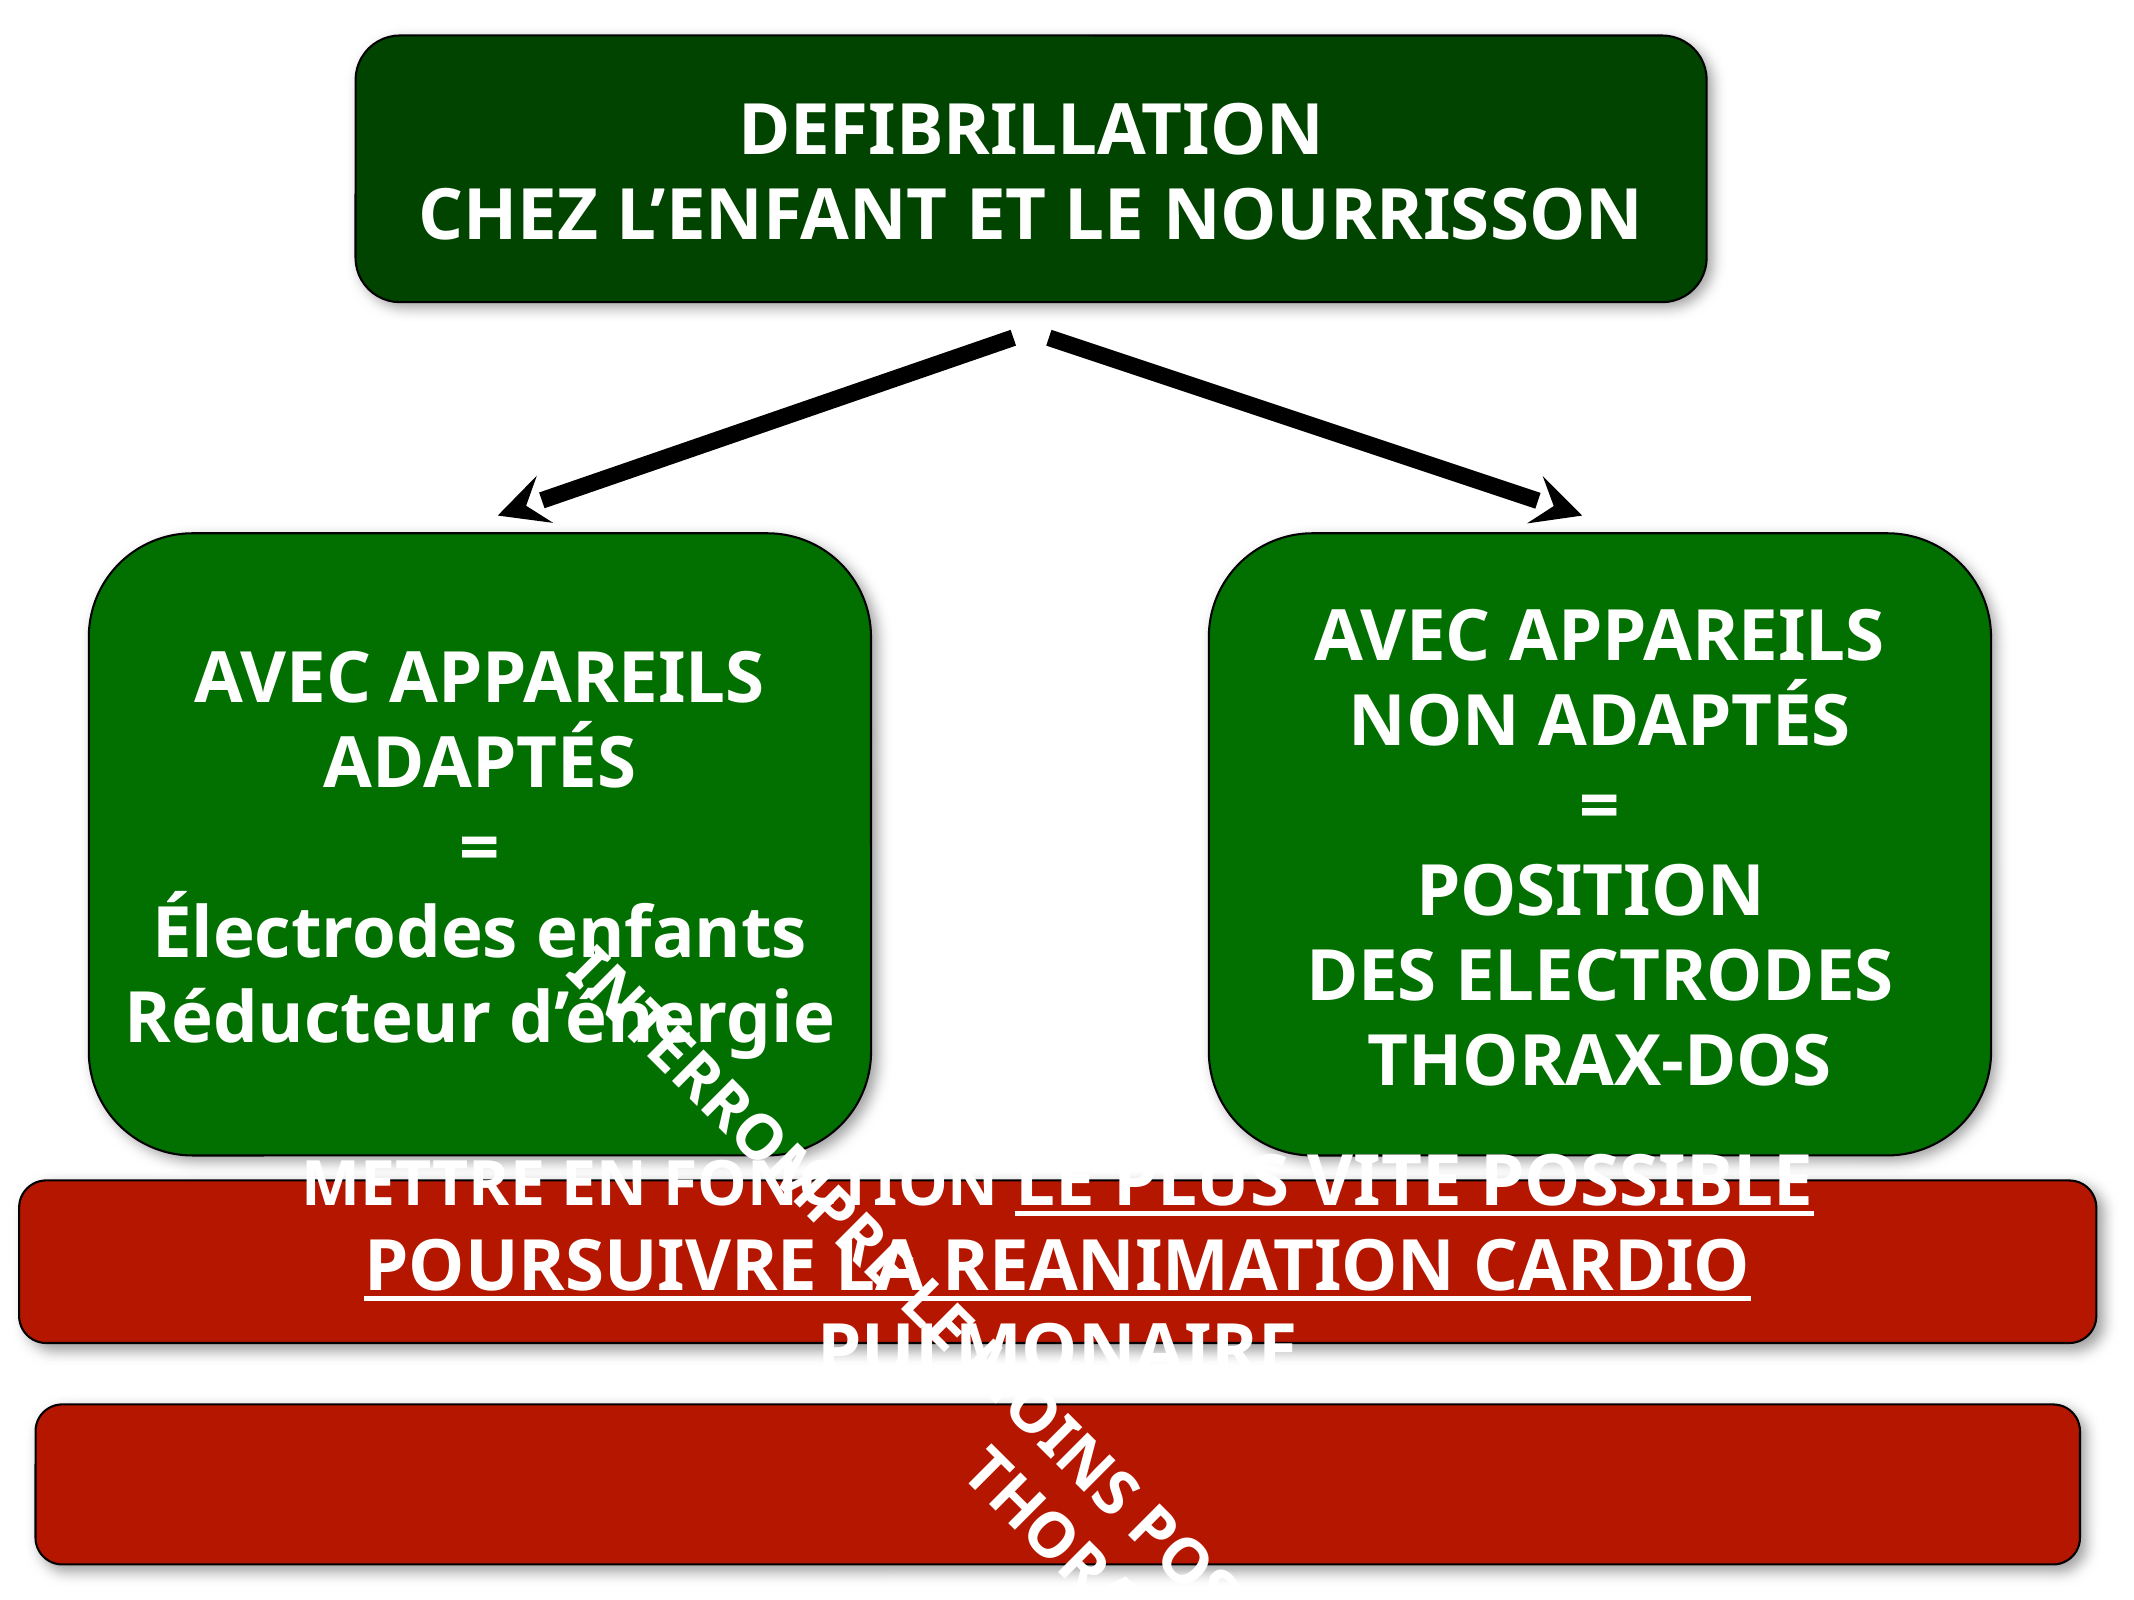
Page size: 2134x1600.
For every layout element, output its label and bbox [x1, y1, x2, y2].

text_box [1568, 505, 1583, 518]
text_box [1208, 533, 1992, 1156]
text_box [35, 1404, 2081, 1600]
text_box [18, 1166, 2097, 1358]
text_box [497, 505, 512, 518]
text_box [355, 35, 1707, 303]
text_box [88, 533, 872, 1156]
